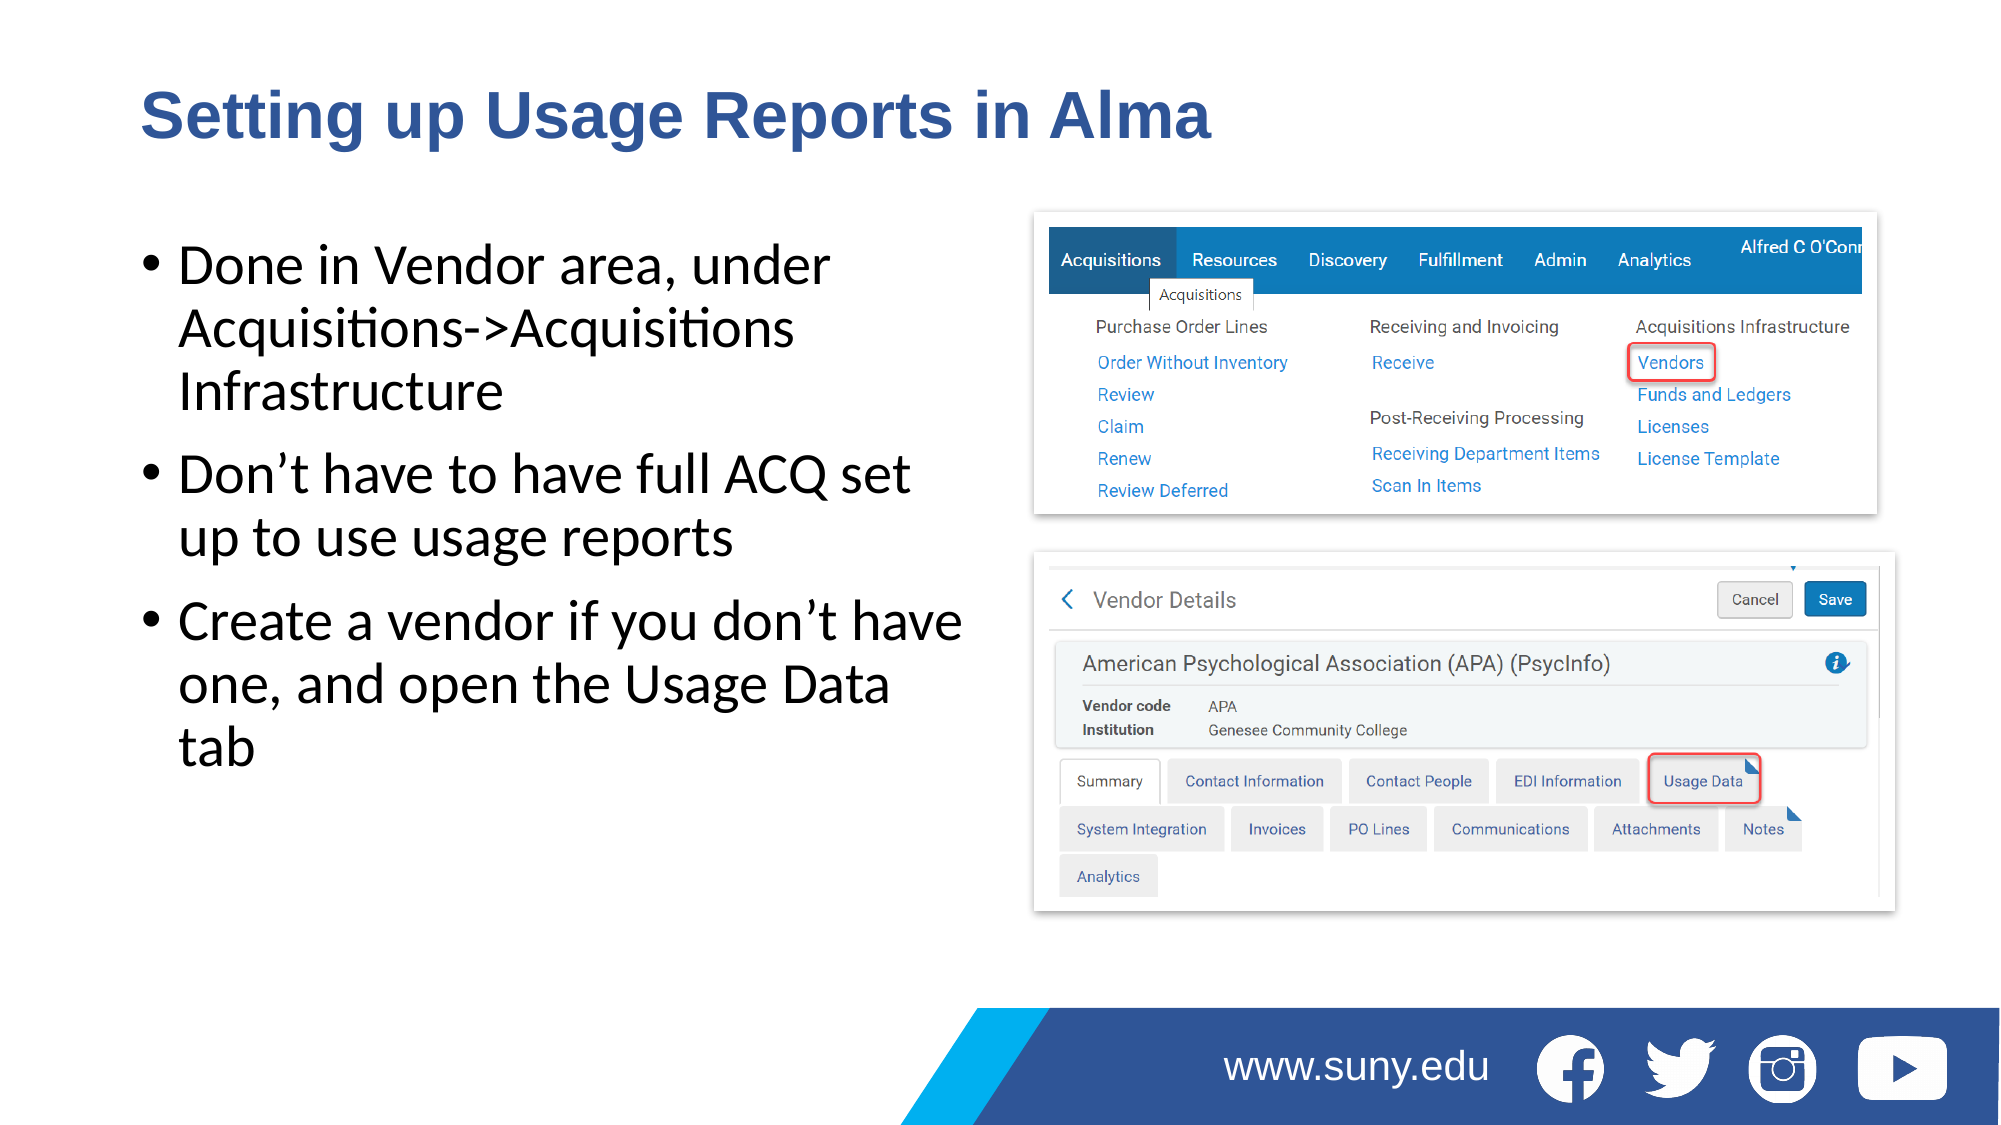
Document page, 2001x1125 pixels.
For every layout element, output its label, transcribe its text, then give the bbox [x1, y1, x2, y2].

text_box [900, 1007, 2000, 1125]
text_box [988, 227, 1863, 941]
text_box Done in Vendor area, under Acquisitions->Acquisitions Infrastructure Don’t have to have full ACQ set up to use usage reports Create a vendor if you don’t have one, and open the Usage Data tab [126, 226, 988, 941]
picture [1048, 226, 1863, 500]
picture [1048, 566, 1881, 897]
text_box Setting up Usage Reports in Alma [126, 64, 1863, 159]
